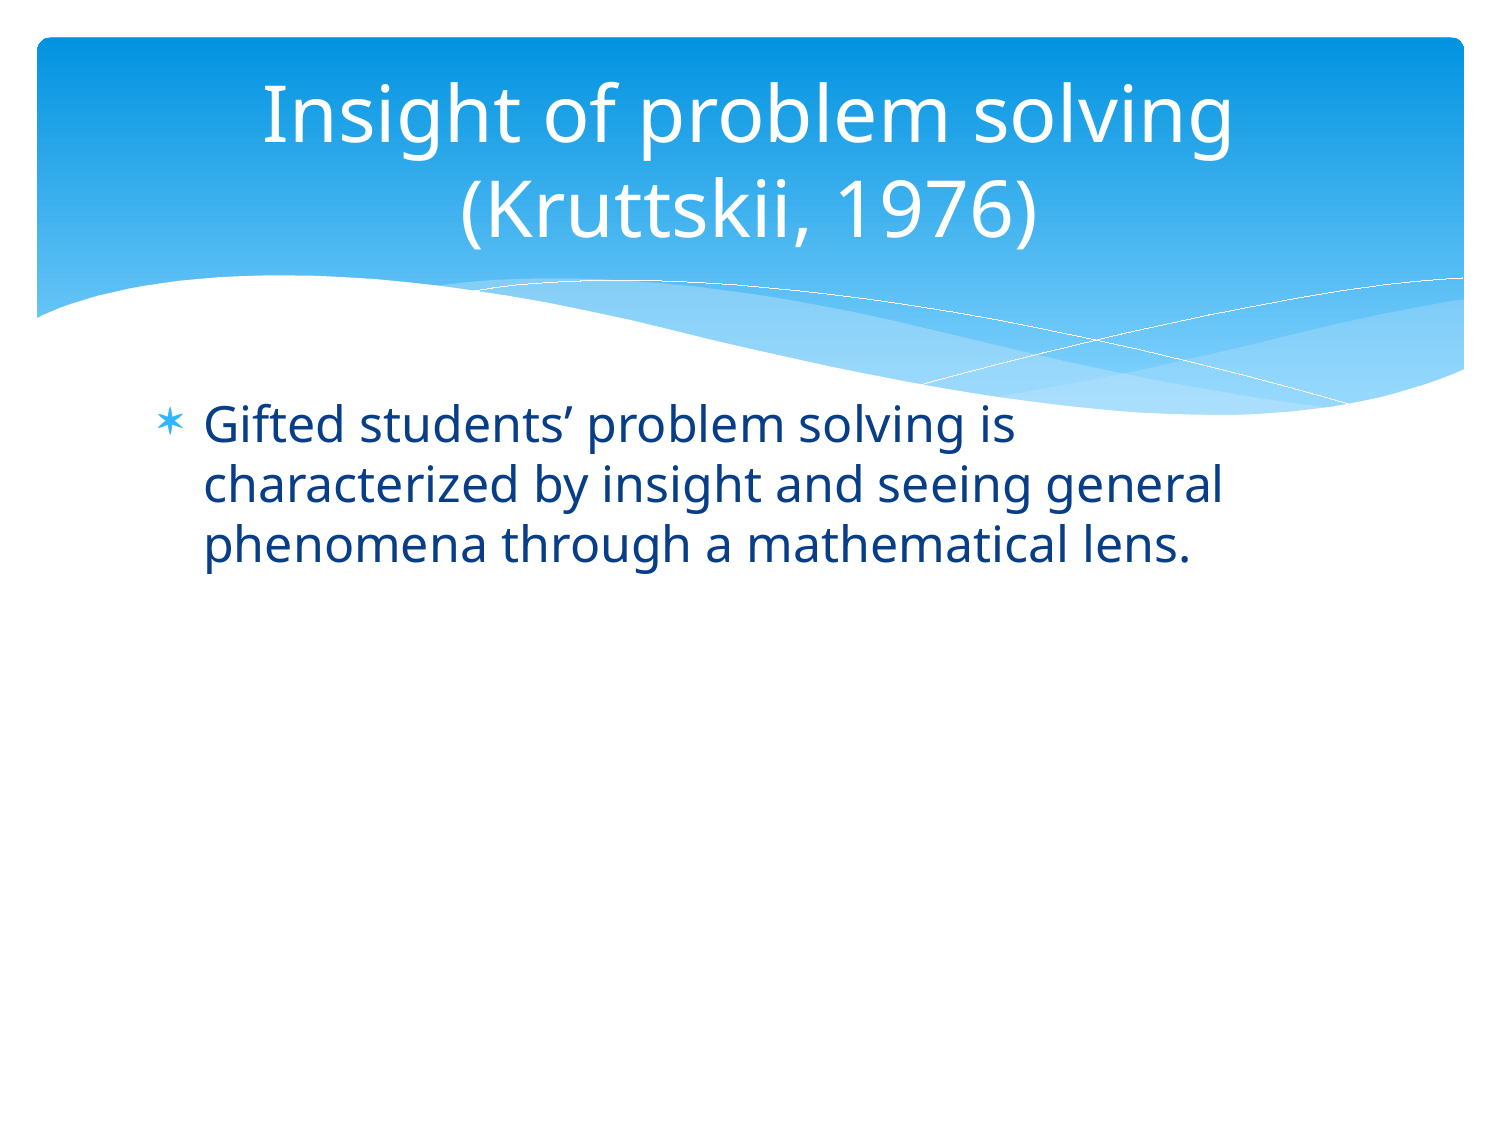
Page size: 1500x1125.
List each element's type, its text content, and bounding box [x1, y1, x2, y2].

title Insight of problem solving (Kruttskii, 1976) [75, 55, 1425, 261]
list Gifted students’ problem solving is characterized by insight and seeing general phenomena through a mathematical lens. [143, 385, 1359, 1005]
